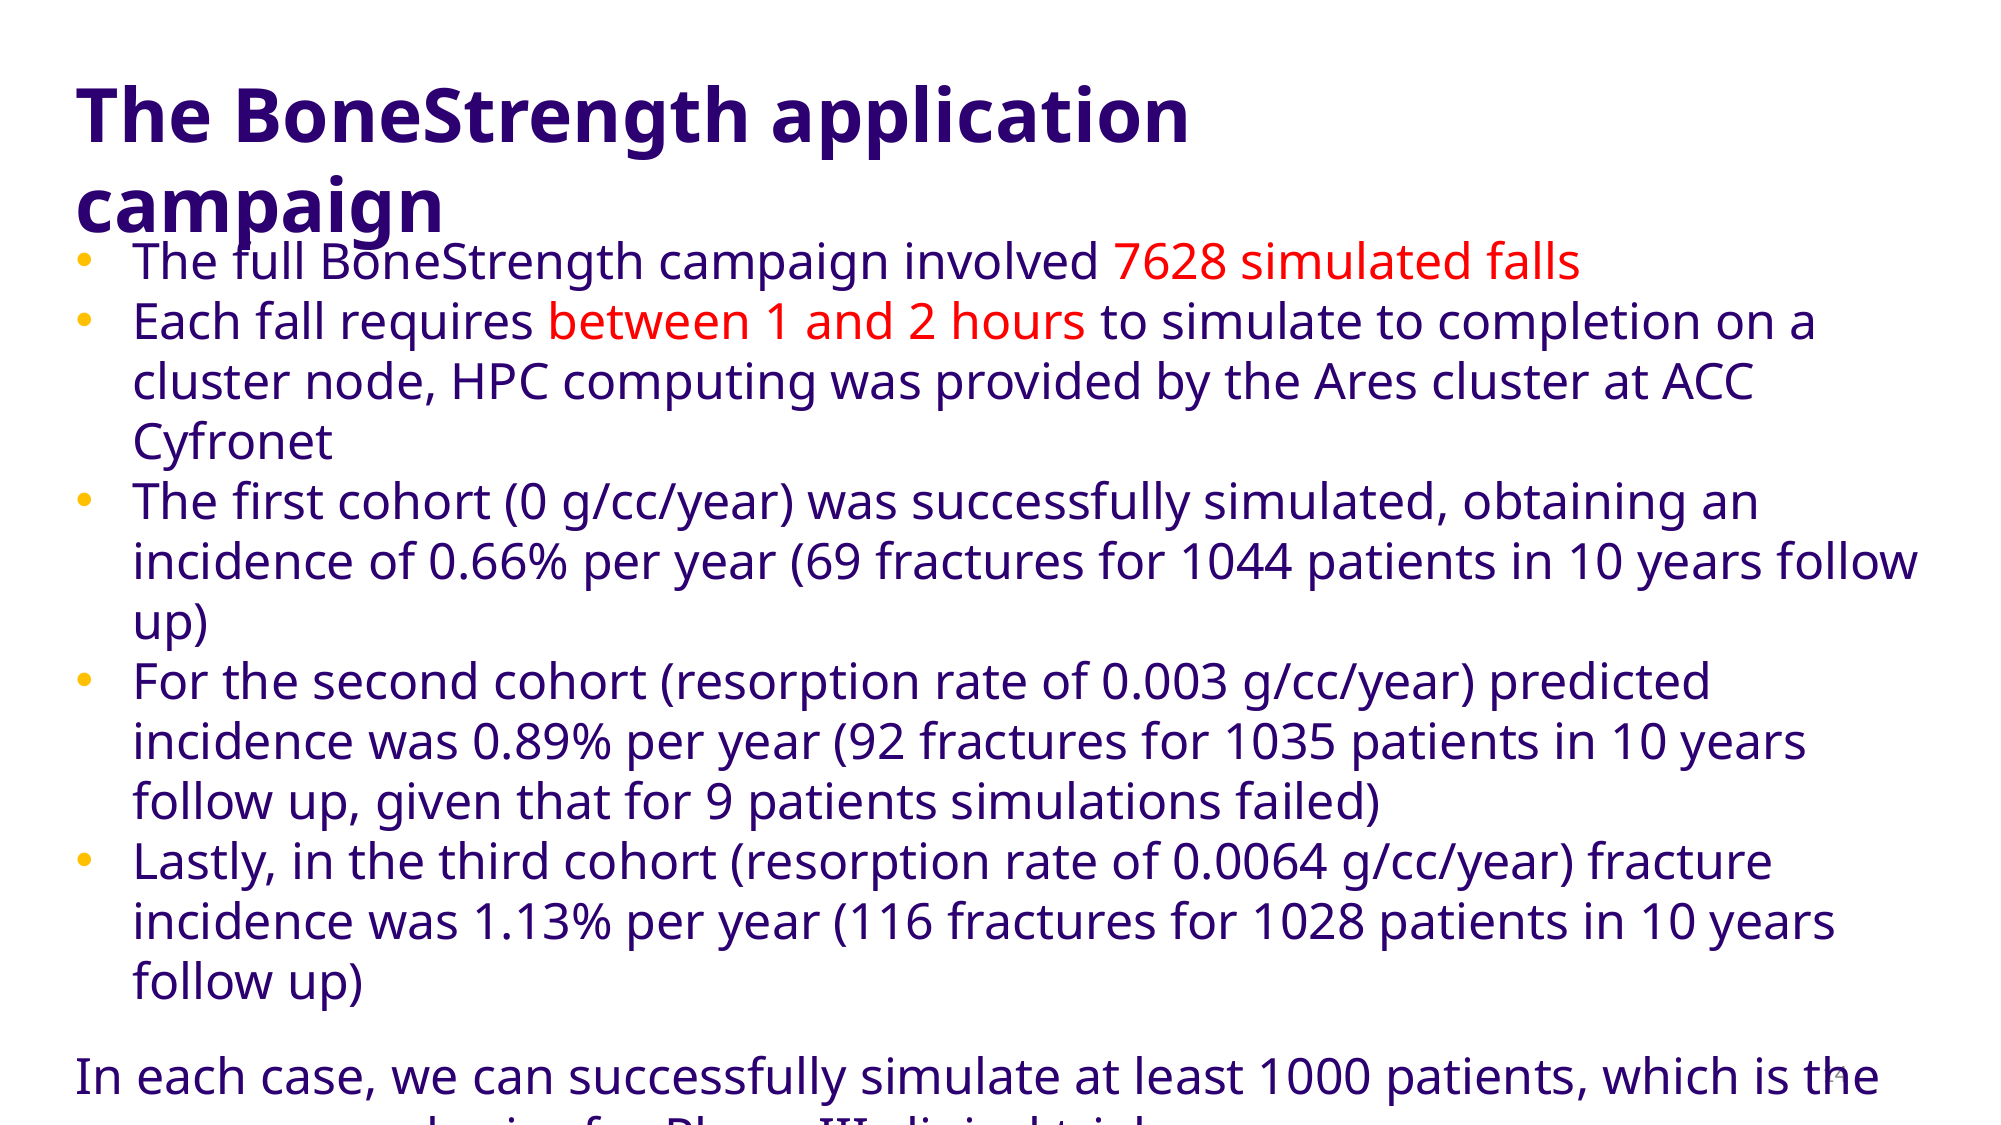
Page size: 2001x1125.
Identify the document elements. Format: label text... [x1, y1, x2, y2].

text_box The full BoneStrength campaign involved 7628 simulated falls Each fall requires between 1 and 2 hours to simulate to completion on a cluster node, HPC computing was provided by the Ares cluster at ACC Cyfronet The first cohort (0 g/cc/year) was successfully simulated, obtaining an incidence of 0.66% per year (69 fractures for 1044 patients in 10 years follow up) For the second cohort (resorption rate of 0.003 g/cc/year) predicted incidence was 0.89% per year (92 fractures for 1035 patients in 10 years follow up, given that for 9 patients simulations failed) Lastly, in the third cohort (resorption rate of 0.0064 g/cc/year) fracture incidence was 1.13% per year (116 fractures for 1028 patients in 10 years follow up) In each case, we can successfully simulate at least 1000 patients, which is the common sample size for Phase III clinical trials. [60, 222, 1954, 1125]
text_box The BoneStrength application campaign [60, 60, 1475, 222]
